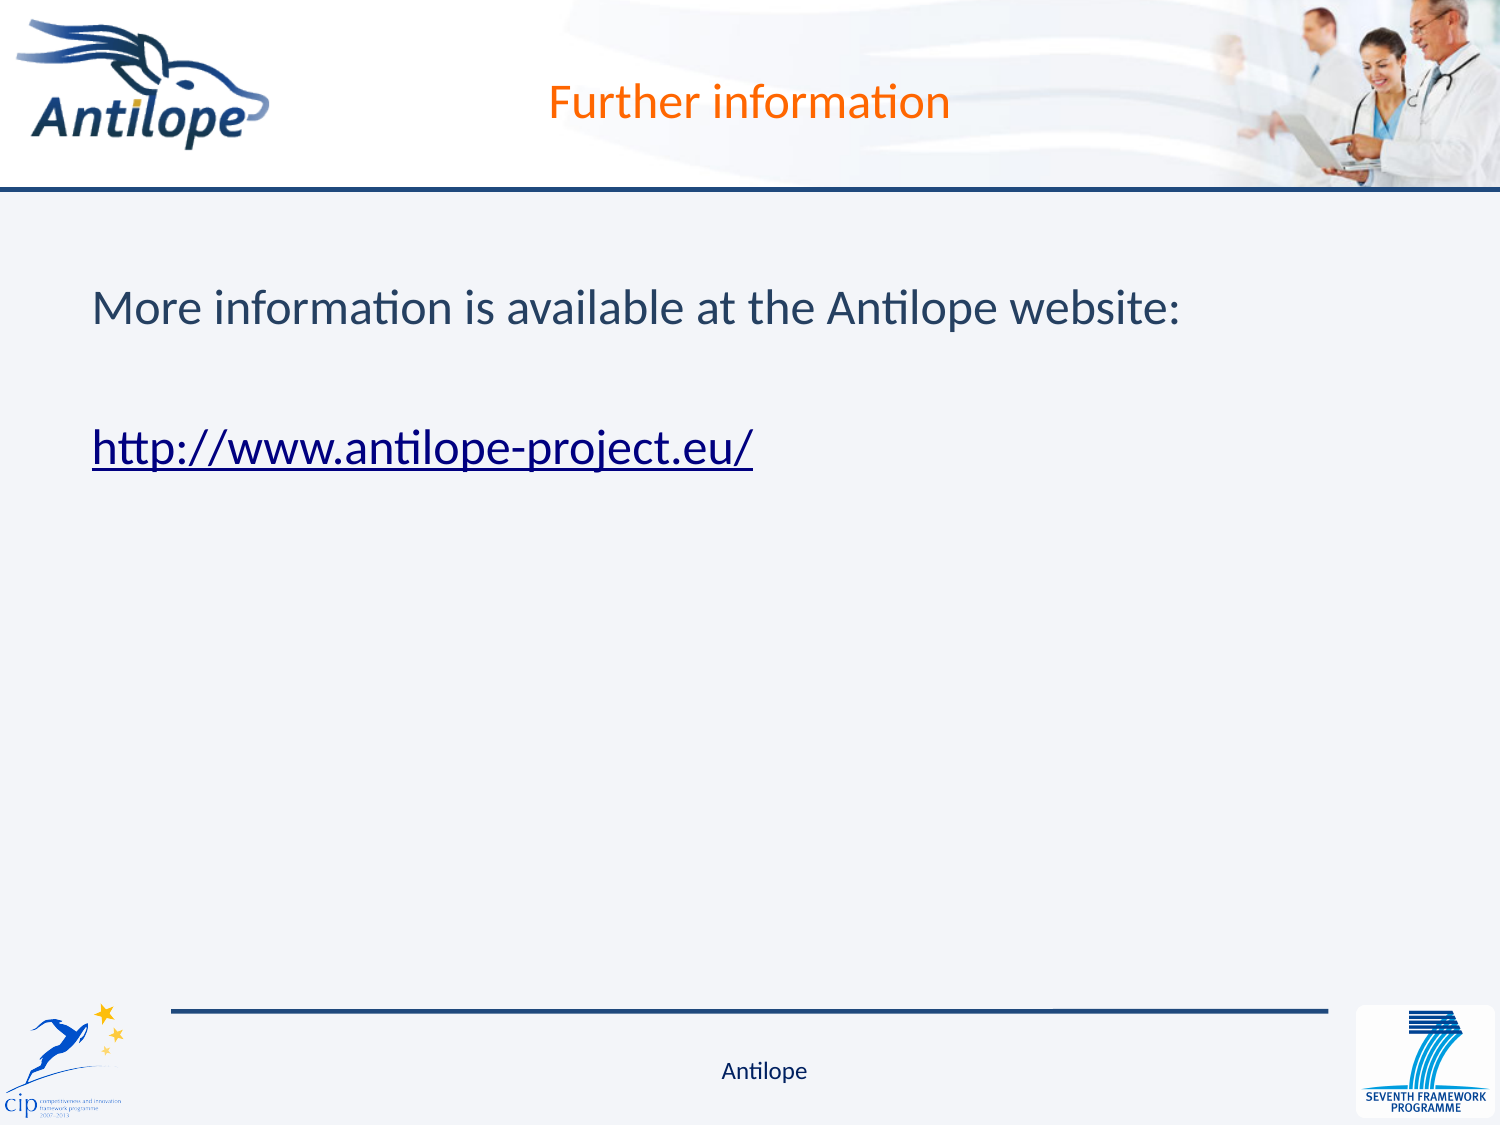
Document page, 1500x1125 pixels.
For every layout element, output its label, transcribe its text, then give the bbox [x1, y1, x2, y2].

list More information is available at the Antilope website: http://www.antilope-project.eu/ [76, 267, 1423, 811]
picture [0, 0, 1500, 187]
picture [5, 1003, 124, 1118]
footer Antilope [395, 1046, 1140, 1107]
text_box Further information [459, 39, 1040, 158]
picture [1356, 1005, 1495, 1118]
